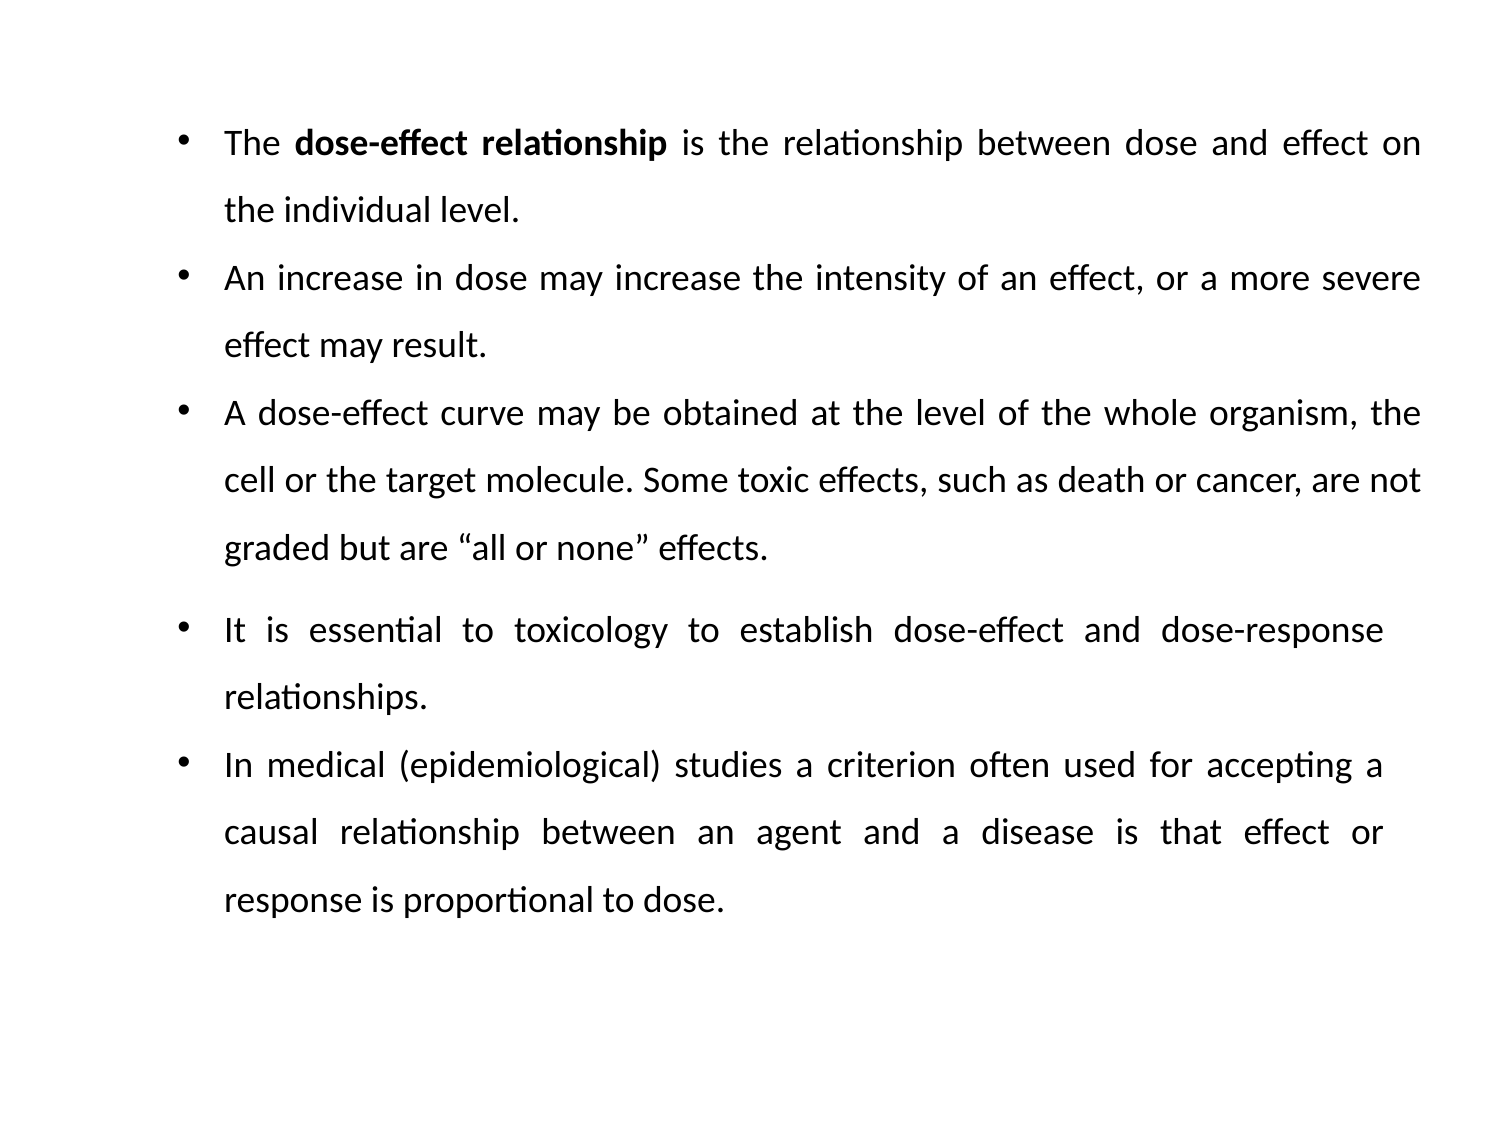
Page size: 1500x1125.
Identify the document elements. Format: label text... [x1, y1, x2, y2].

text_box The dose-effect relationship is the relationship between dose and effect on the individual level. An increase in dose may increase the intensity of an effect, or a more severe effect may result. A dose-effect curve may be obtained at the level of the whole organism, the cell or the target molecule. Some toxic effects, such as death or cancer, are not graded but are “all or none” effects. [162, 87, 1438, 575]
text_box It is essential to toxicology to establish dose-effect and dose-response relationships. In medical (epidemiological) studies a criterion often used for accepting a causal relationship between an agent and a disease is that effect or response is proportional to dose. [162, 574, 1400, 927]
